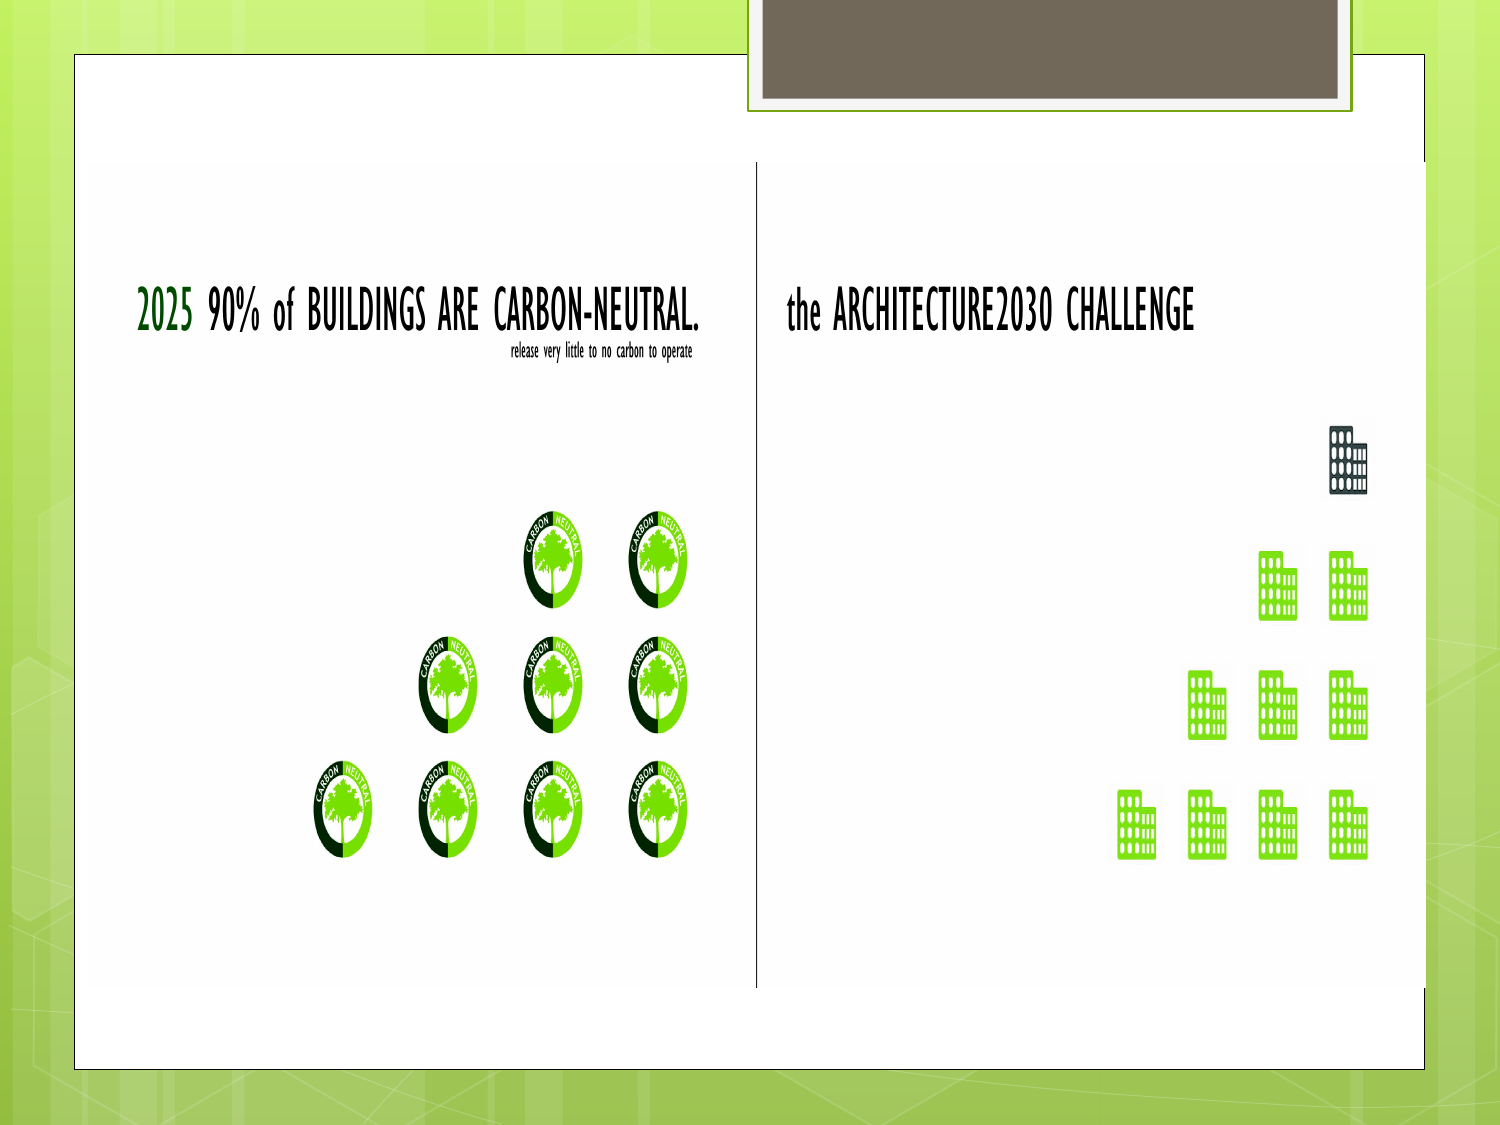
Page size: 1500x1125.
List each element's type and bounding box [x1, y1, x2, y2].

list [87, 162, 1426, 988]
